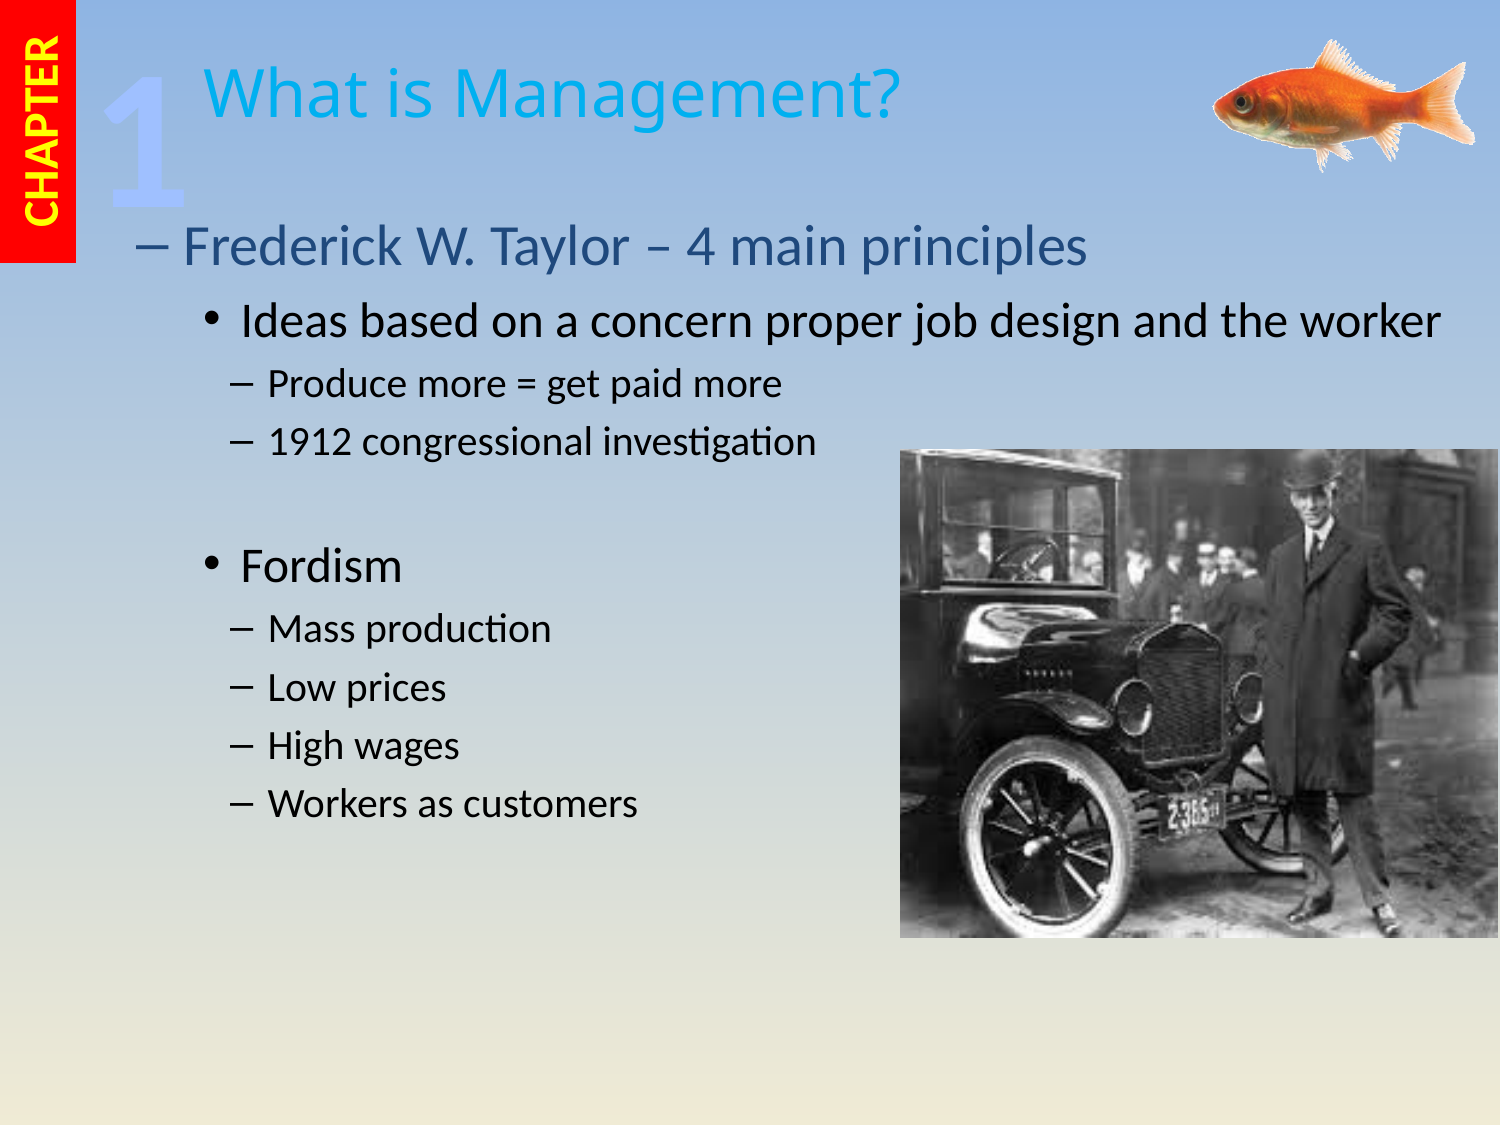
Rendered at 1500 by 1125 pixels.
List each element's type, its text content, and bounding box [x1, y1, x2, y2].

picture [899, 449, 1499, 938]
subtitle Frederick W. Taylor – 4 main principles Ideas based on a concern proper job design and the worker Produce more = get paid more 1912 congressional investigation Fordism Mass production Low prices High wages Workers as customers [75, 200, 1463, 1100]
picture [1212, 37, 1485, 177]
